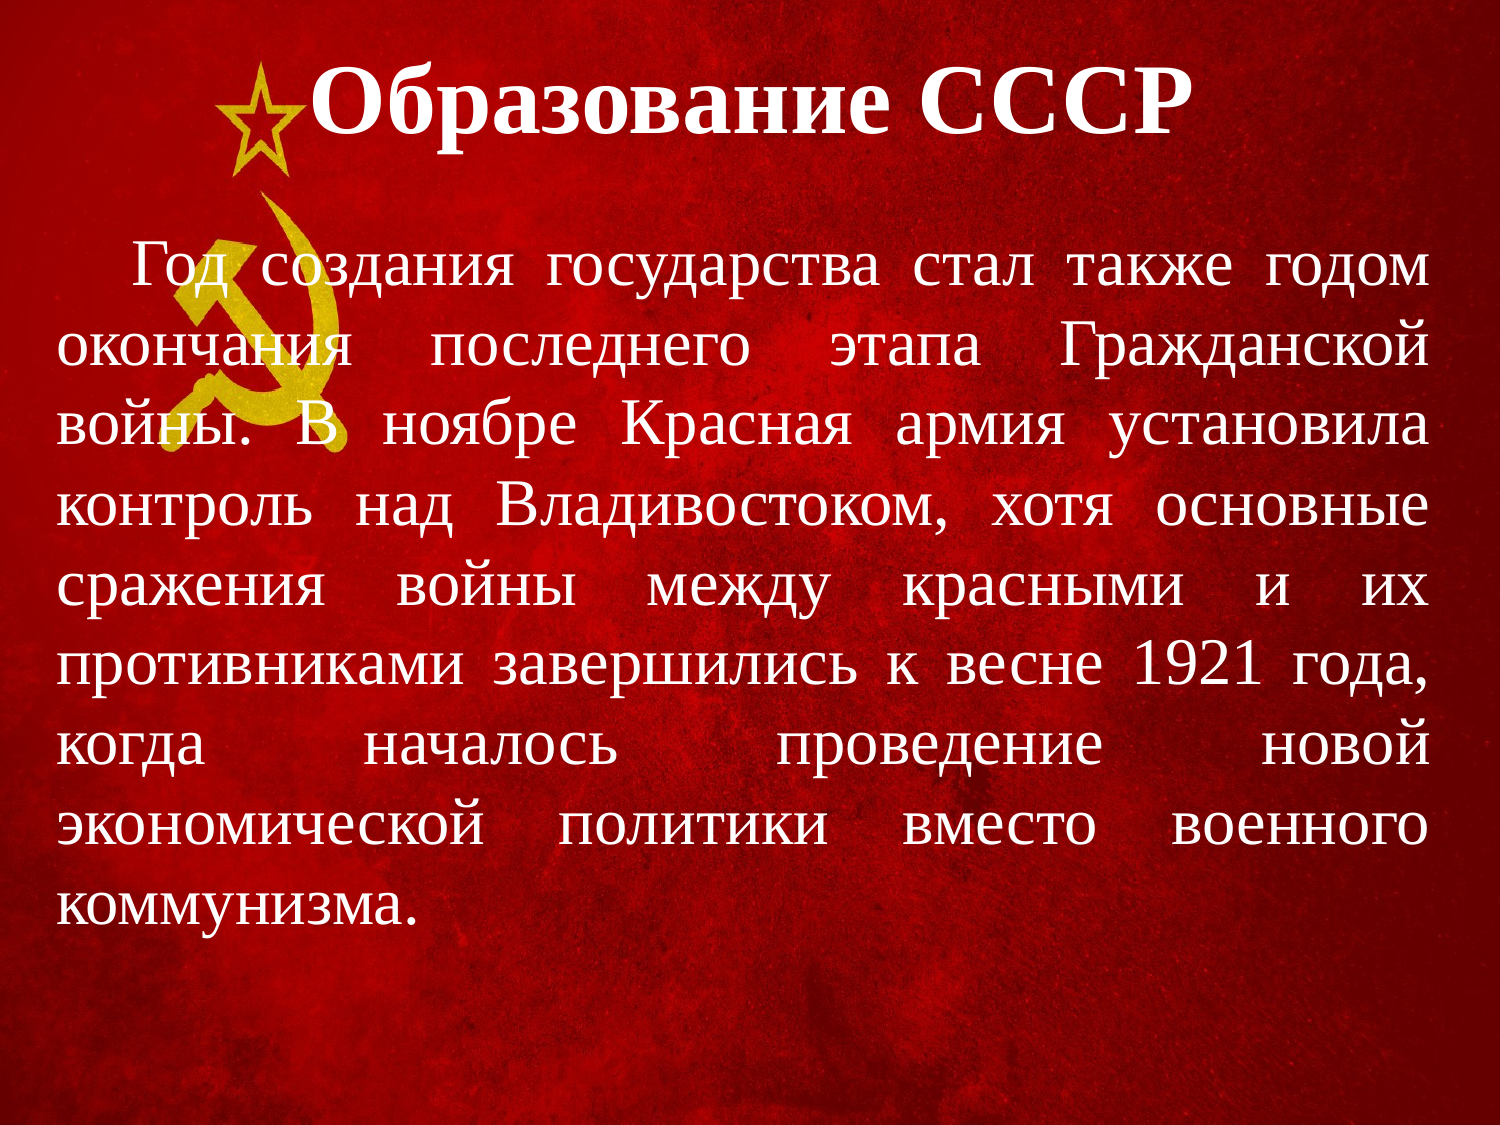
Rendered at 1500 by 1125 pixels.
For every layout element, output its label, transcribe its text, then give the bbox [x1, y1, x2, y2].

title Образование СССР [76, 0, 1427, 188]
picture [0, 0, 1500, 1125]
list Год создания государства стал также годом окончания последнего этапа Гражданской войны. В ноябре Красная армия установила контроль над Владивостоком, хотя основные сражения войны между красными и их противниками завершились к весне 1921 года, когда началось проведение новой экономической политики вместо военного коммунизма. [41, 210, 1447, 1121]
